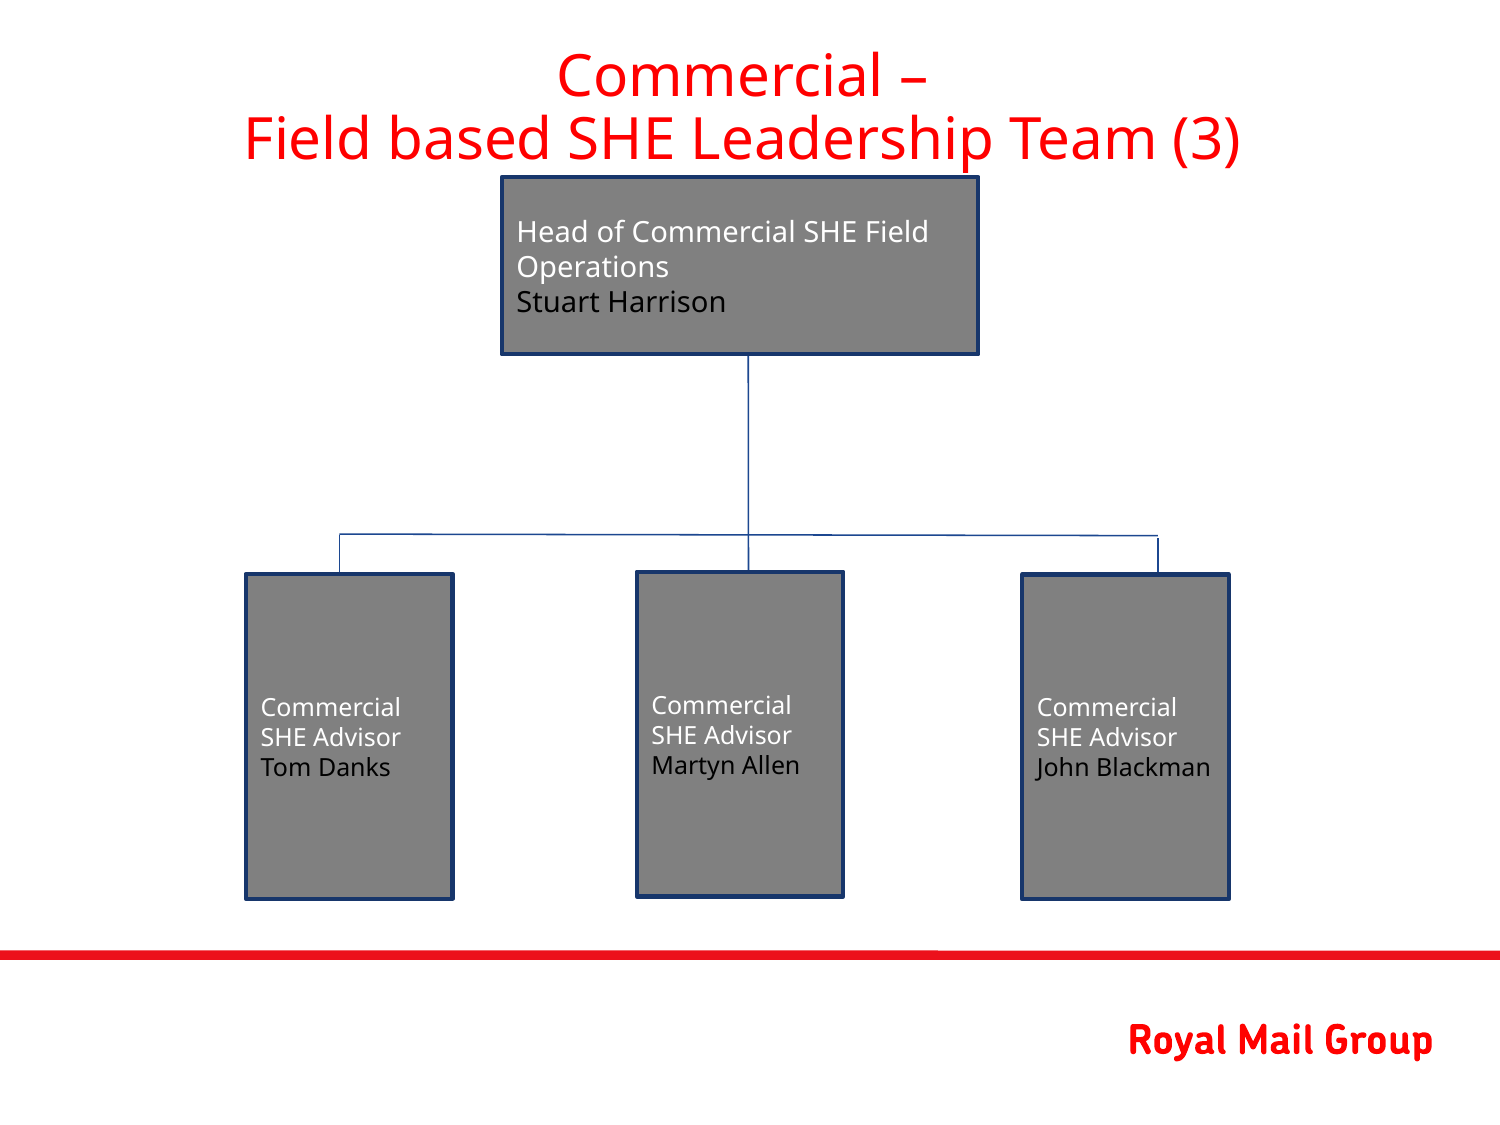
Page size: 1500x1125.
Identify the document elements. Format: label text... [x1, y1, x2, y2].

text_box Head of Commercial SHE Field Operations Stuart Harrison [500, 175, 980, 356]
text_box Commercial SHE Advisor John Blackman [1020, 572, 1231, 901]
text_box Commercial SHE Advisor Tom Danks [244, 572, 455, 901]
text_box Commercial SHE Advisor Martyn Allen [635, 570, 845, 899]
title Commercial – Field based SHE Leadership Team (3) [68, 45, 1432, 139]
